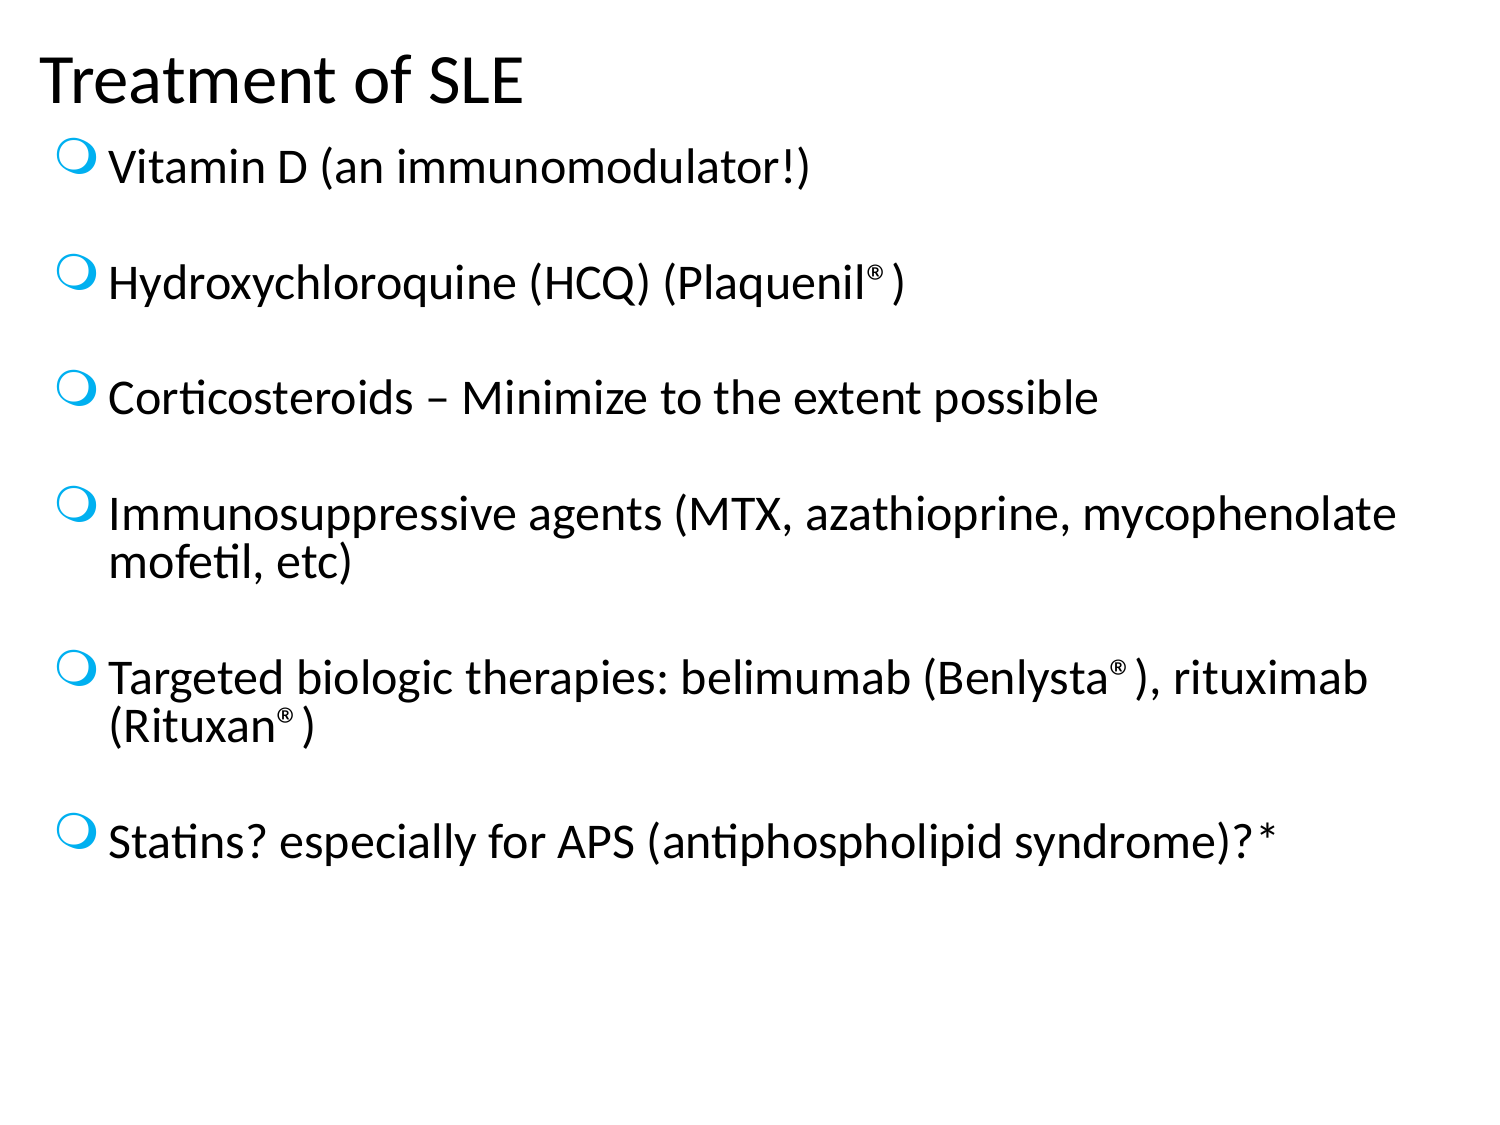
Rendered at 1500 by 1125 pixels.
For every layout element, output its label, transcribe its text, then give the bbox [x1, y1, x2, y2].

list Vitamin D (an immunomodulator!) Hydroxychloroquine (HCQ) (Plaquenil®) Corticosteroids – Minimize to the extent possible Immunosuppressive agents (MTX, azathioprine, mycophenolate mofetil, etc) Targeted biologic therapies: belimumab (Benlysta®), rituximab (Rituxan®) Statins? especially for APS (antiphospholipid syndrome)?* [37, 137, 1463, 1100]
title Treatment of SLE [24, 24, 1463, 125]
